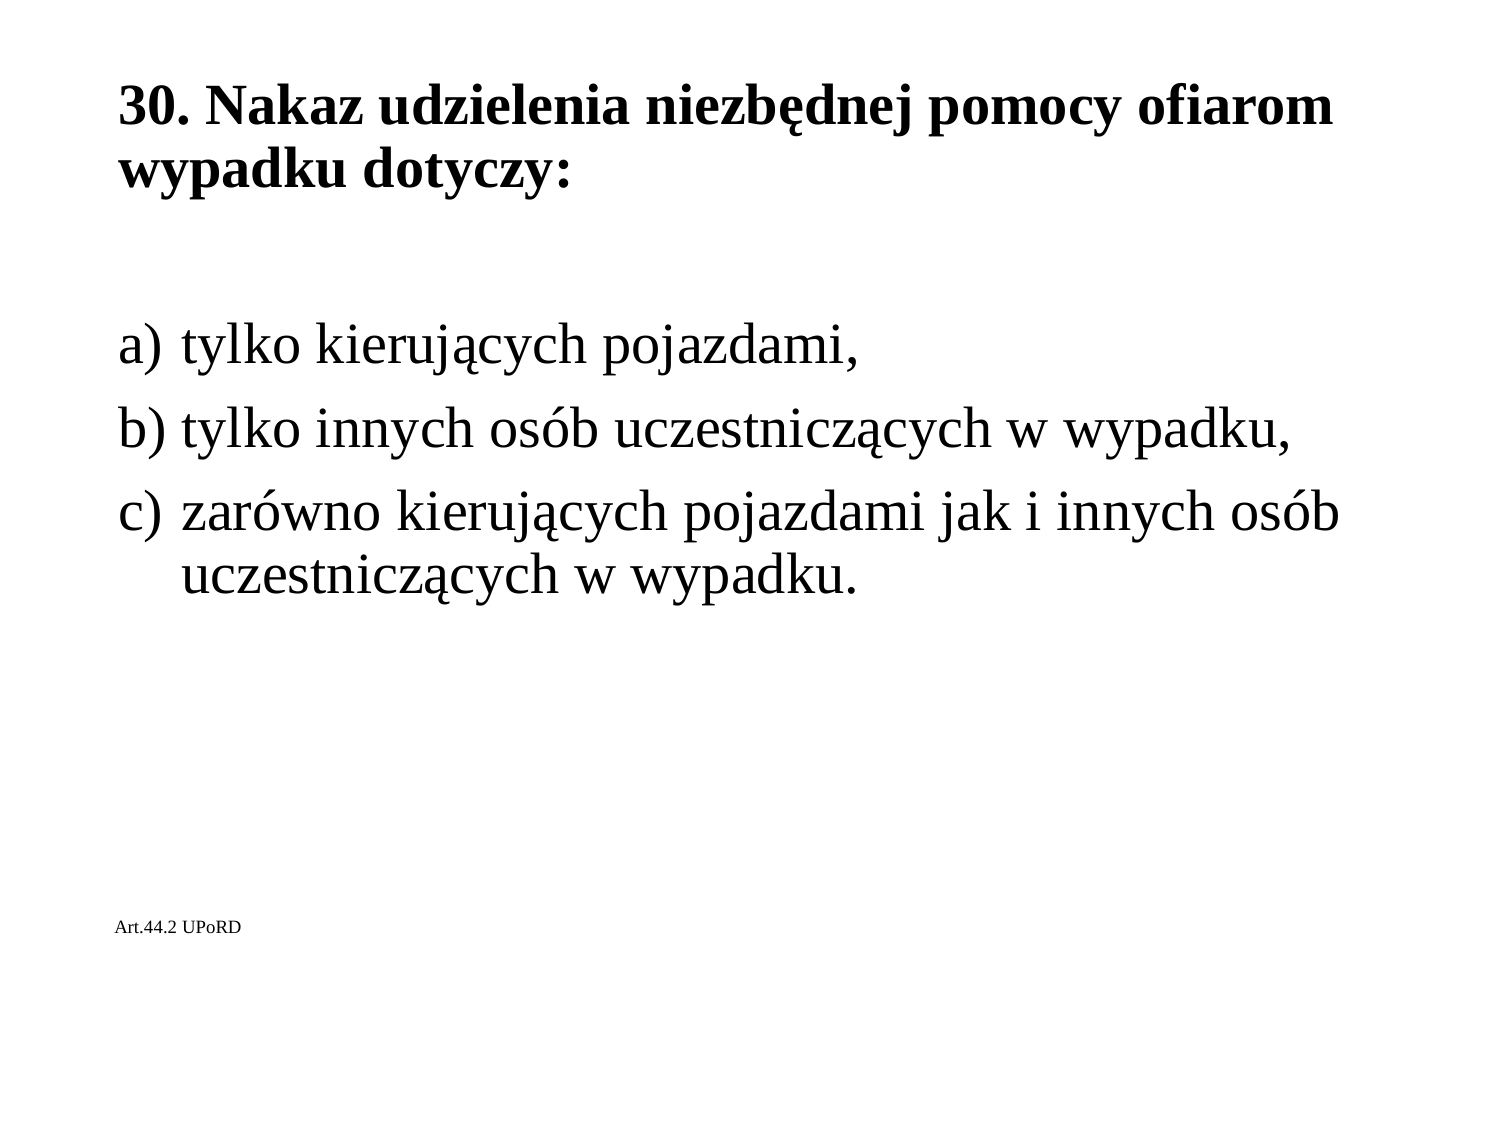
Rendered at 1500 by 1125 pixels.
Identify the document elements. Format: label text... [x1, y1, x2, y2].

list tylko kierujących pojazdami, tylko innych osób uczestniczących w wypadku, zarówno kierujących pojazdami jak i innych osób uczestniczących w wypadku. [102, 305, 1381, 689]
text_box Art.44.2 UPoRD [103, 892, 1397, 963]
title 30. Nakaz udzielenia niezbędnej pomocy ofiarom wypadku dotyczy: [102, 59, 1398, 216]
